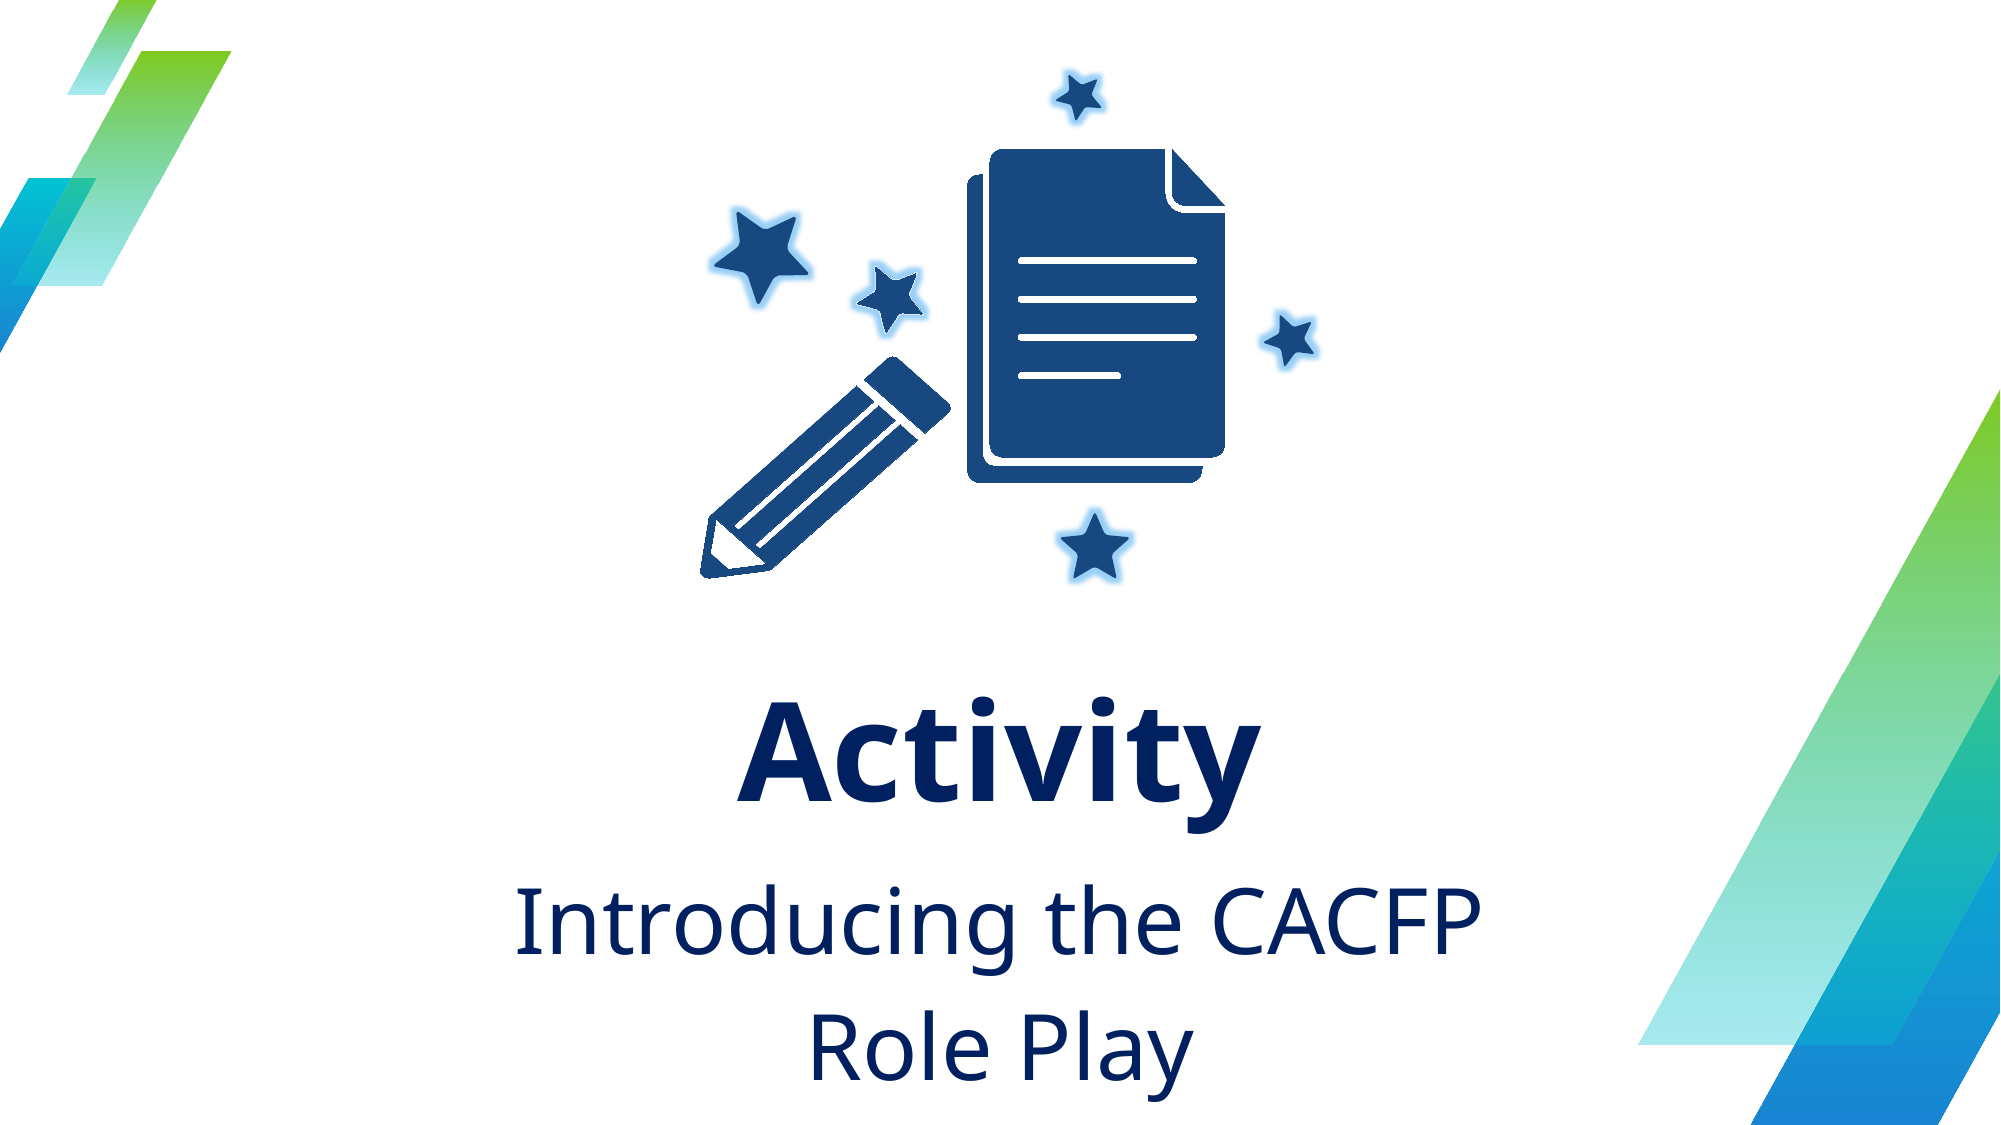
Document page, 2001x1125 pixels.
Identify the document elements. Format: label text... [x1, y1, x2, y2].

text_box [856, 266, 924, 334]
text_box [1264, 315, 1314, 367]
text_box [700, 356, 951, 579]
text_box [1060, 513, 1129, 579]
text_box [1056, 75, 1102, 121]
text_box [714, 211, 809, 304]
title Activity [401, 629, 1599, 846]
subtitle Introducing the CACFP Role Play [401, 846, 1599, 1105]
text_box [966, 149, 1226, 483]
